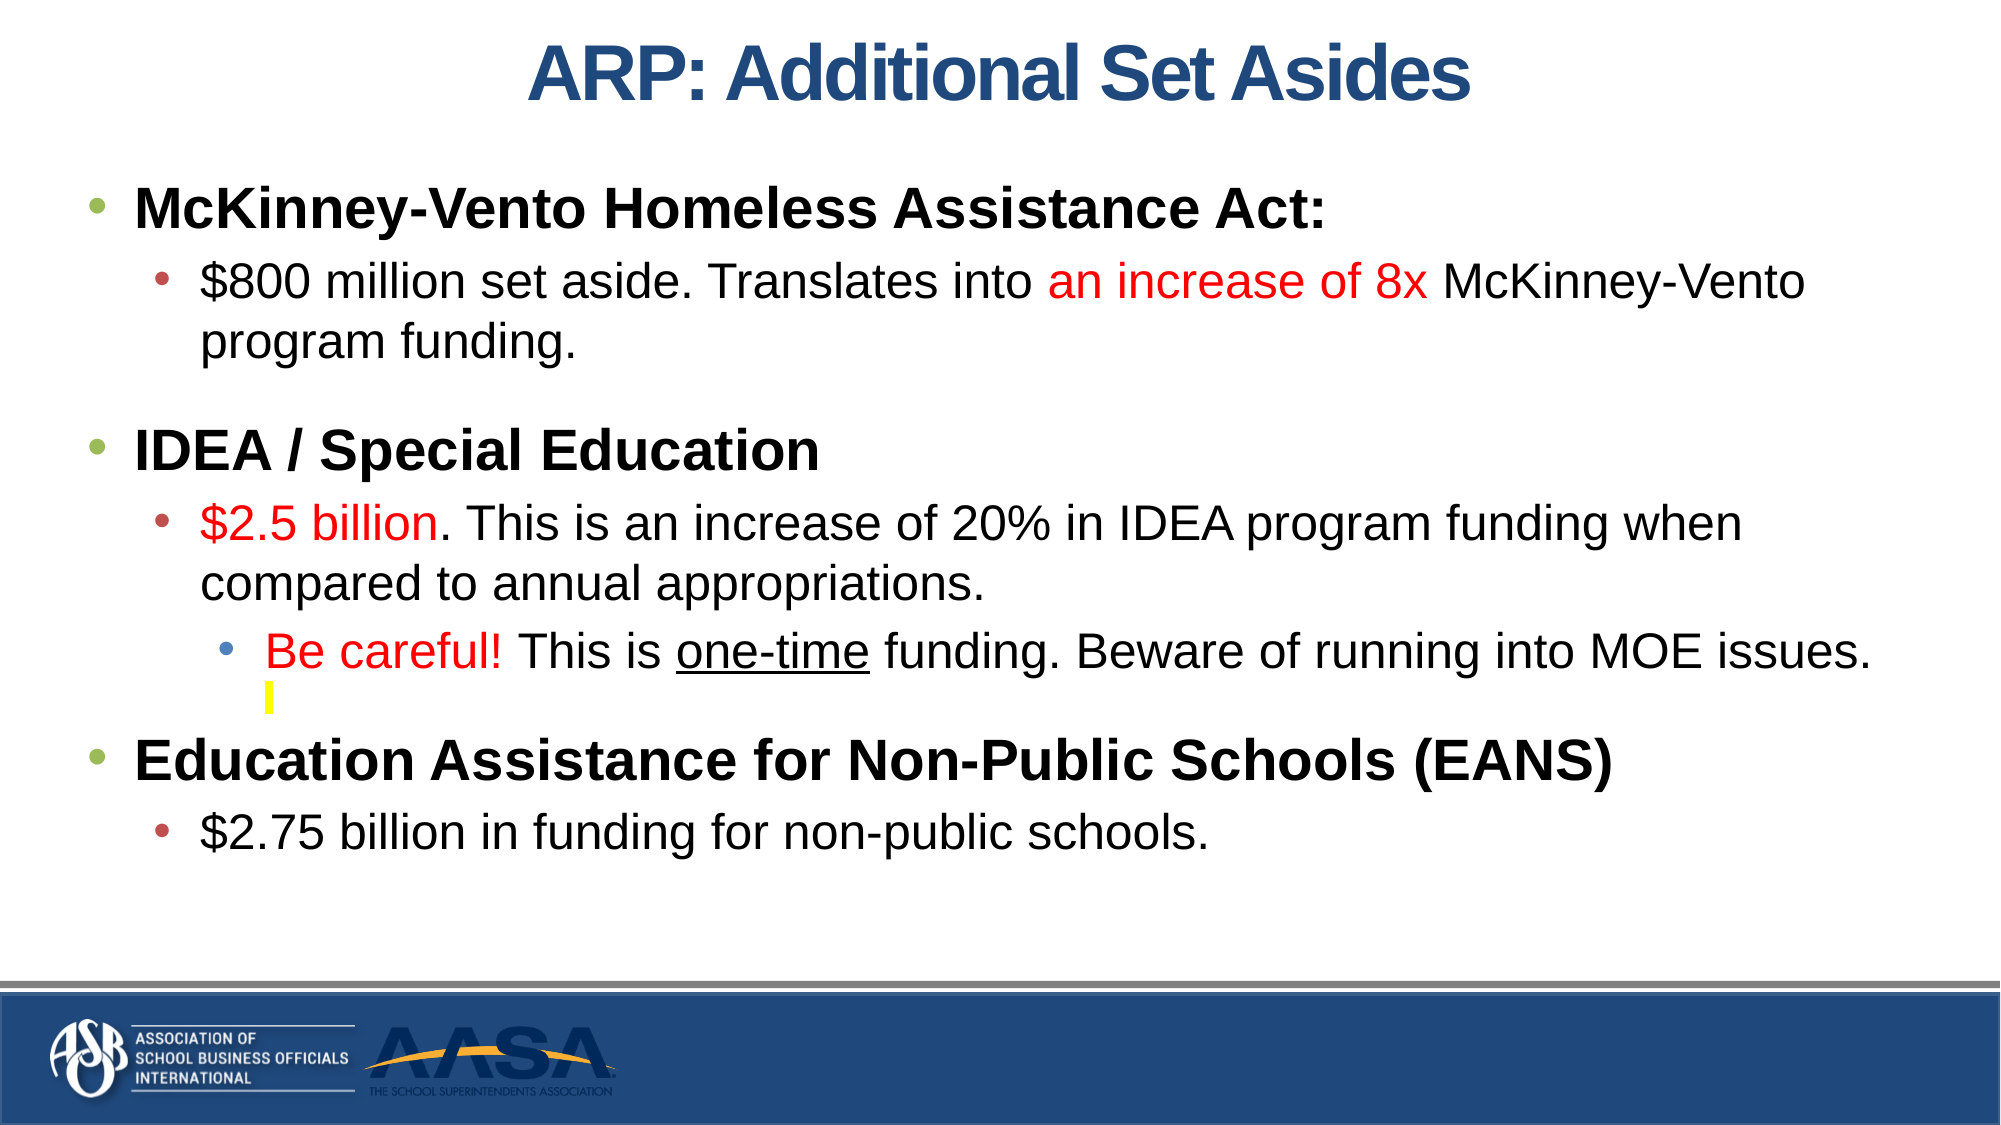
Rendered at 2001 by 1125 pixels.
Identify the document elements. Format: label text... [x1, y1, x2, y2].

list McKinney-Vento Homeless Assistance Act: $800 million set aside. Translates into an increase of 8x McKinney-Vento program funding. IDEA / Special Education $2.5 billion. This is an increase of 20% in IDEA program funding when compared to annual appropriations. Be careful! This is one-time funding. Beware of running into MOE issues. Education Assistance for Non-Public Schools (EANS) $2.75 billion in funding for non-public schools. [72, 162, 1950, 958]
title ARP: Additional Set Asides [99, 14, 1900, 141]
picture [362, 1026, 618, 1096]
picture [50, 1019, 361, 1099]
